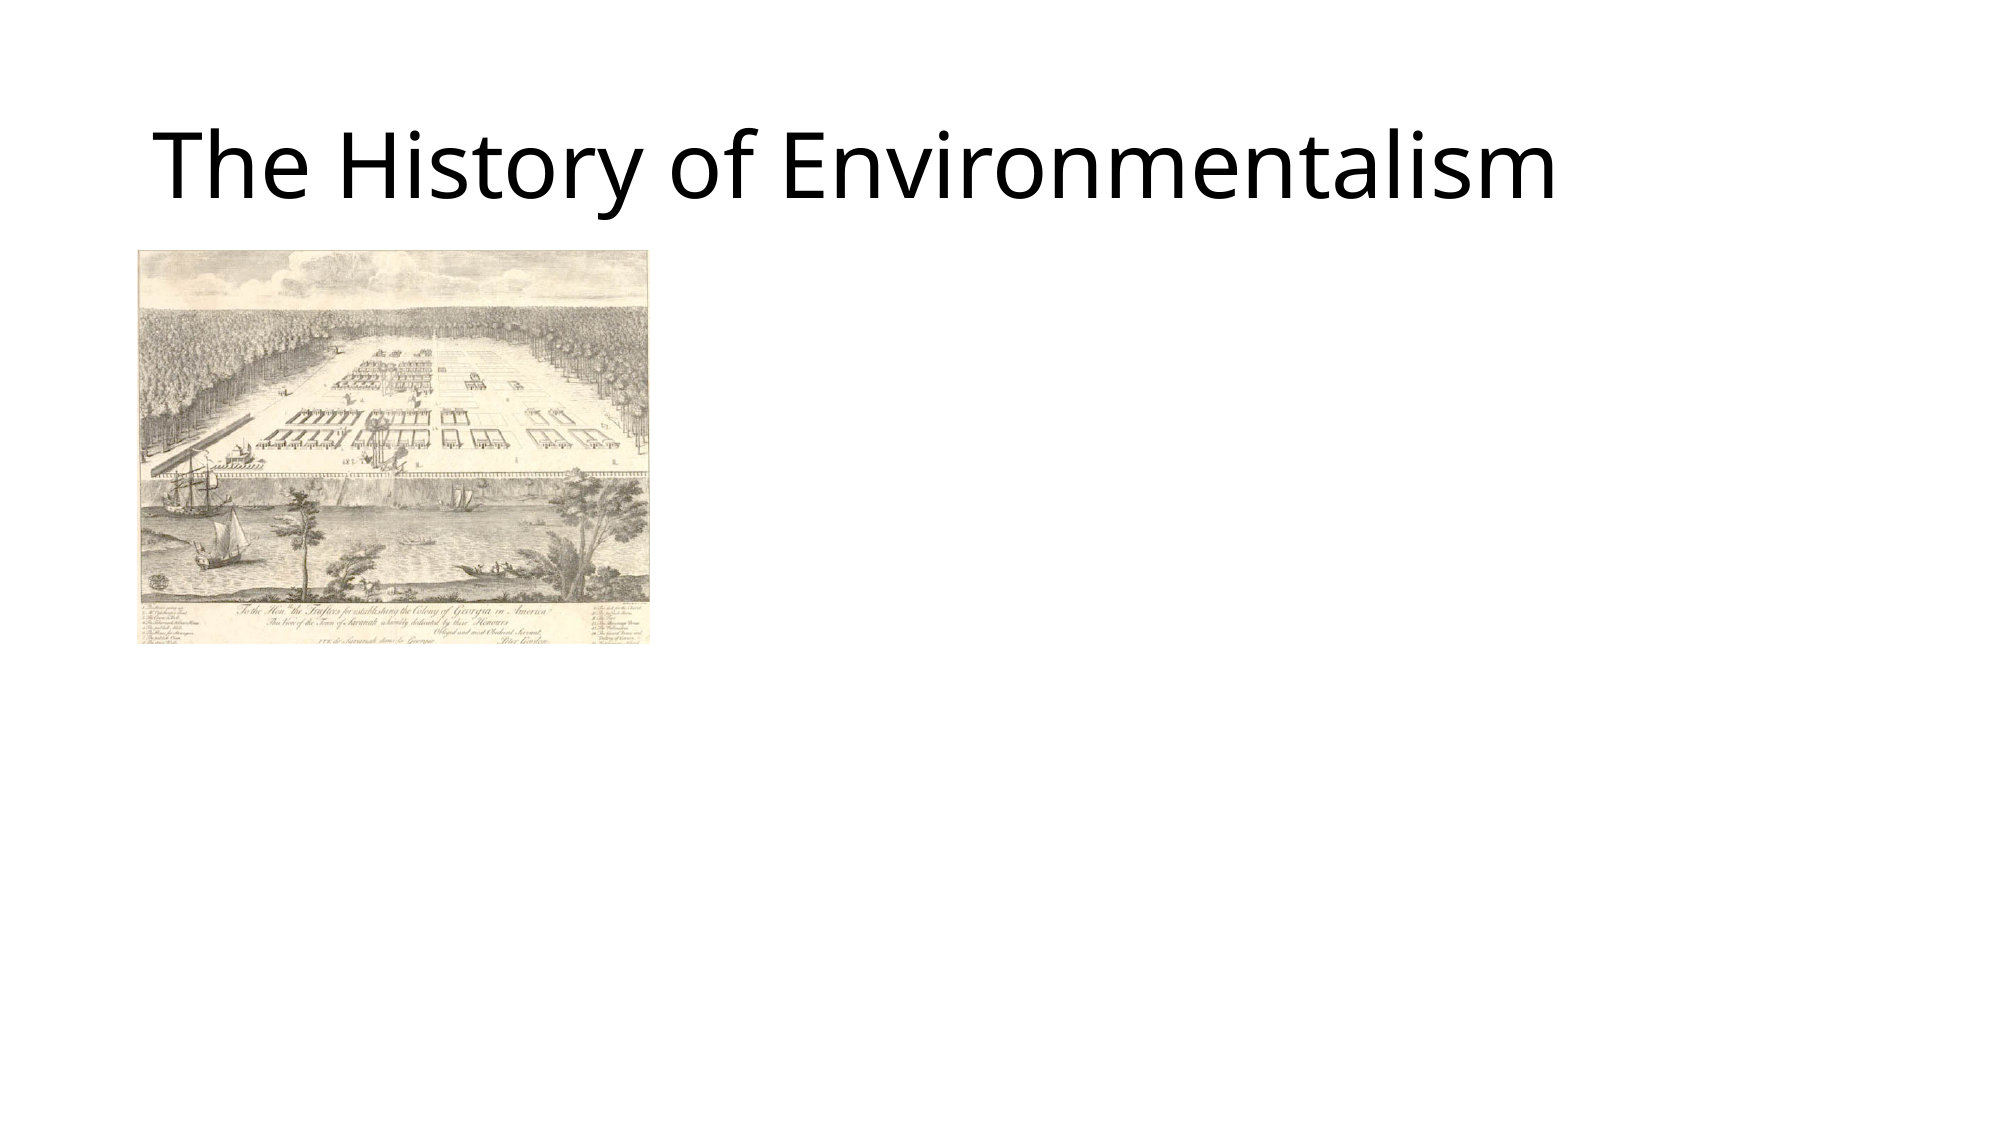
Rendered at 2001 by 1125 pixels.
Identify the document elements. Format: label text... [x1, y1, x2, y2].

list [137, 250, 650, 645]
title The History of Environmentalism [137, 59, 1863, 278]
